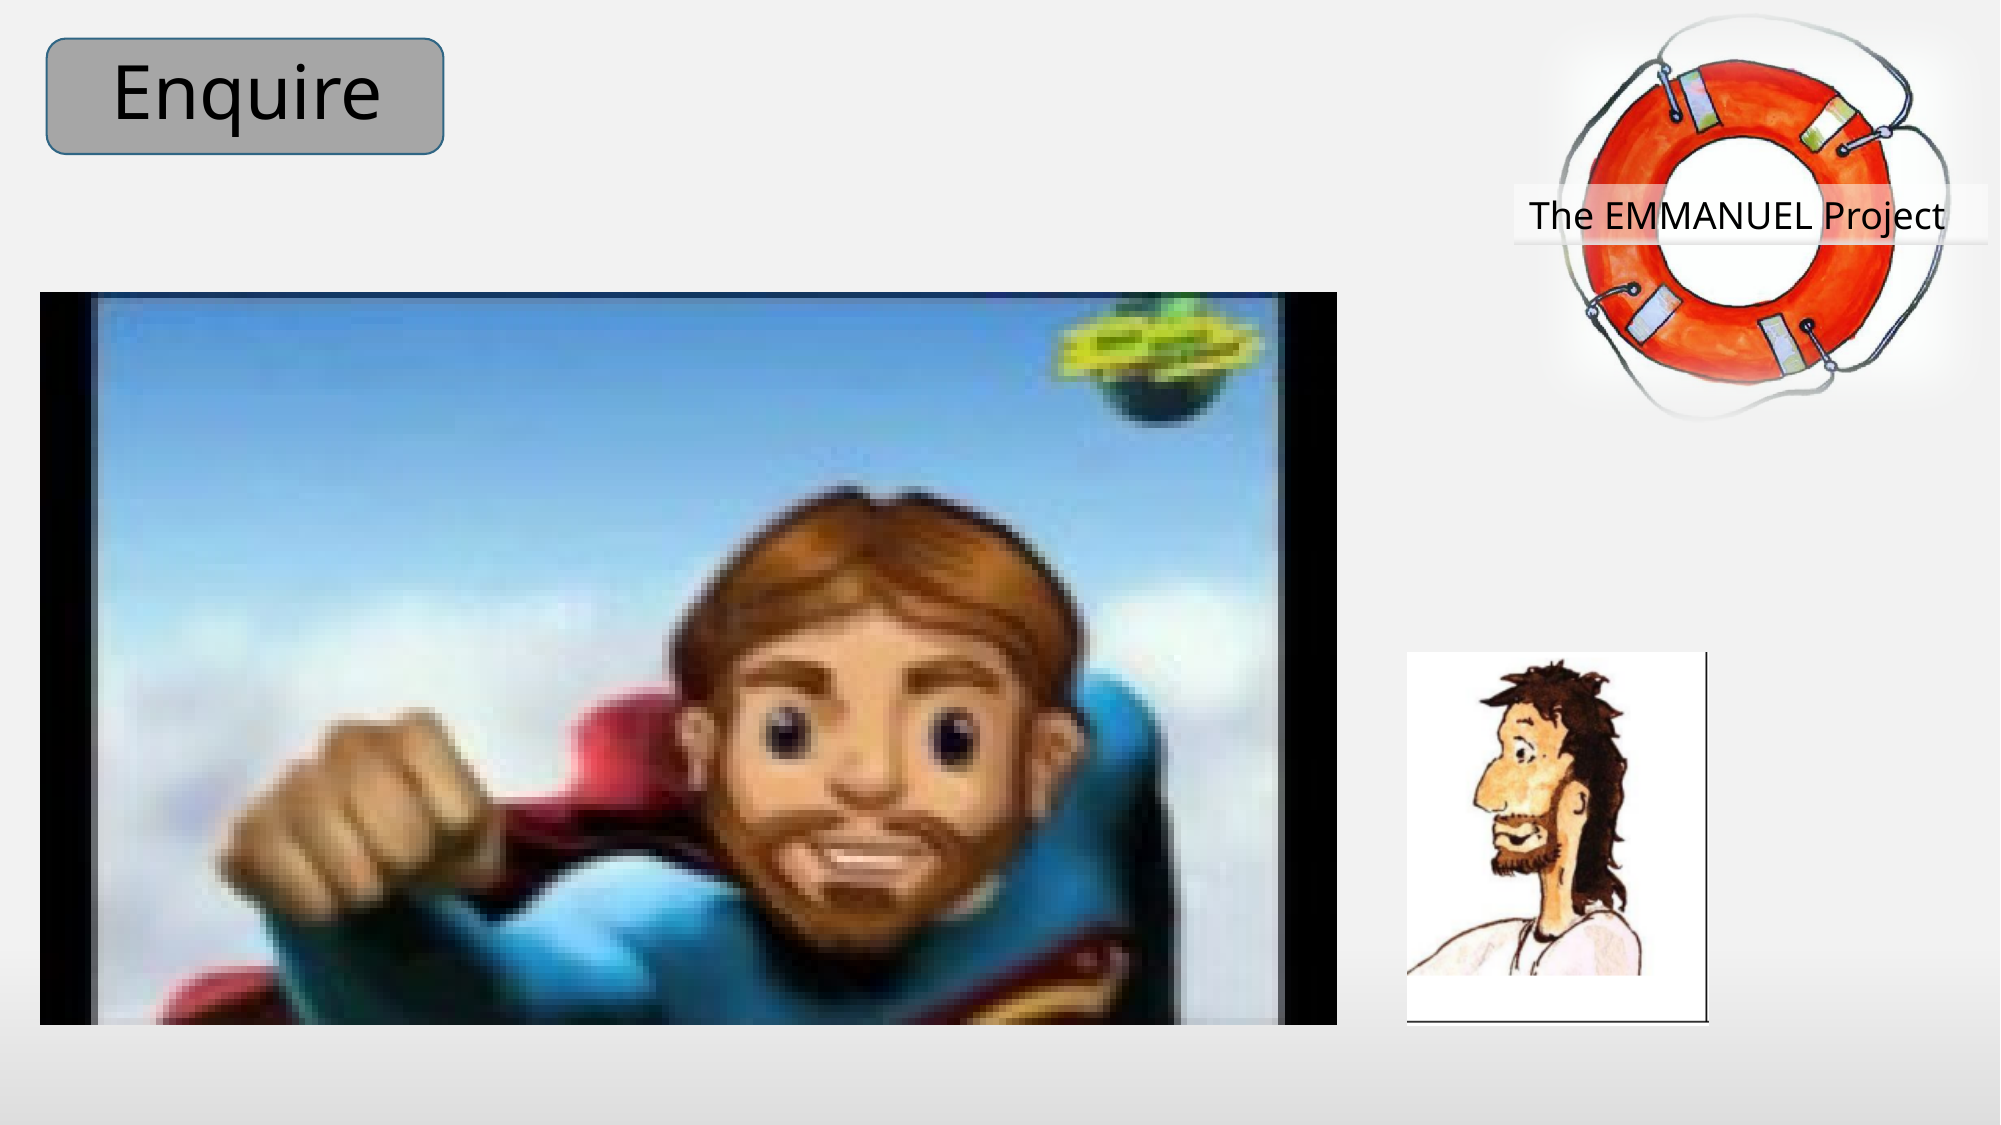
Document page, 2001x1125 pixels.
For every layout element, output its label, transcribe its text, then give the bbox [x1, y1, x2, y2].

text_box [45, 37, 443, 156]
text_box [39, 292, 1338, 1026]
picture [1514, 0, 2000, 430]
picture [1407, 652, 1709, 1026]
text_box Enquire [96, 37, 530, 143]
